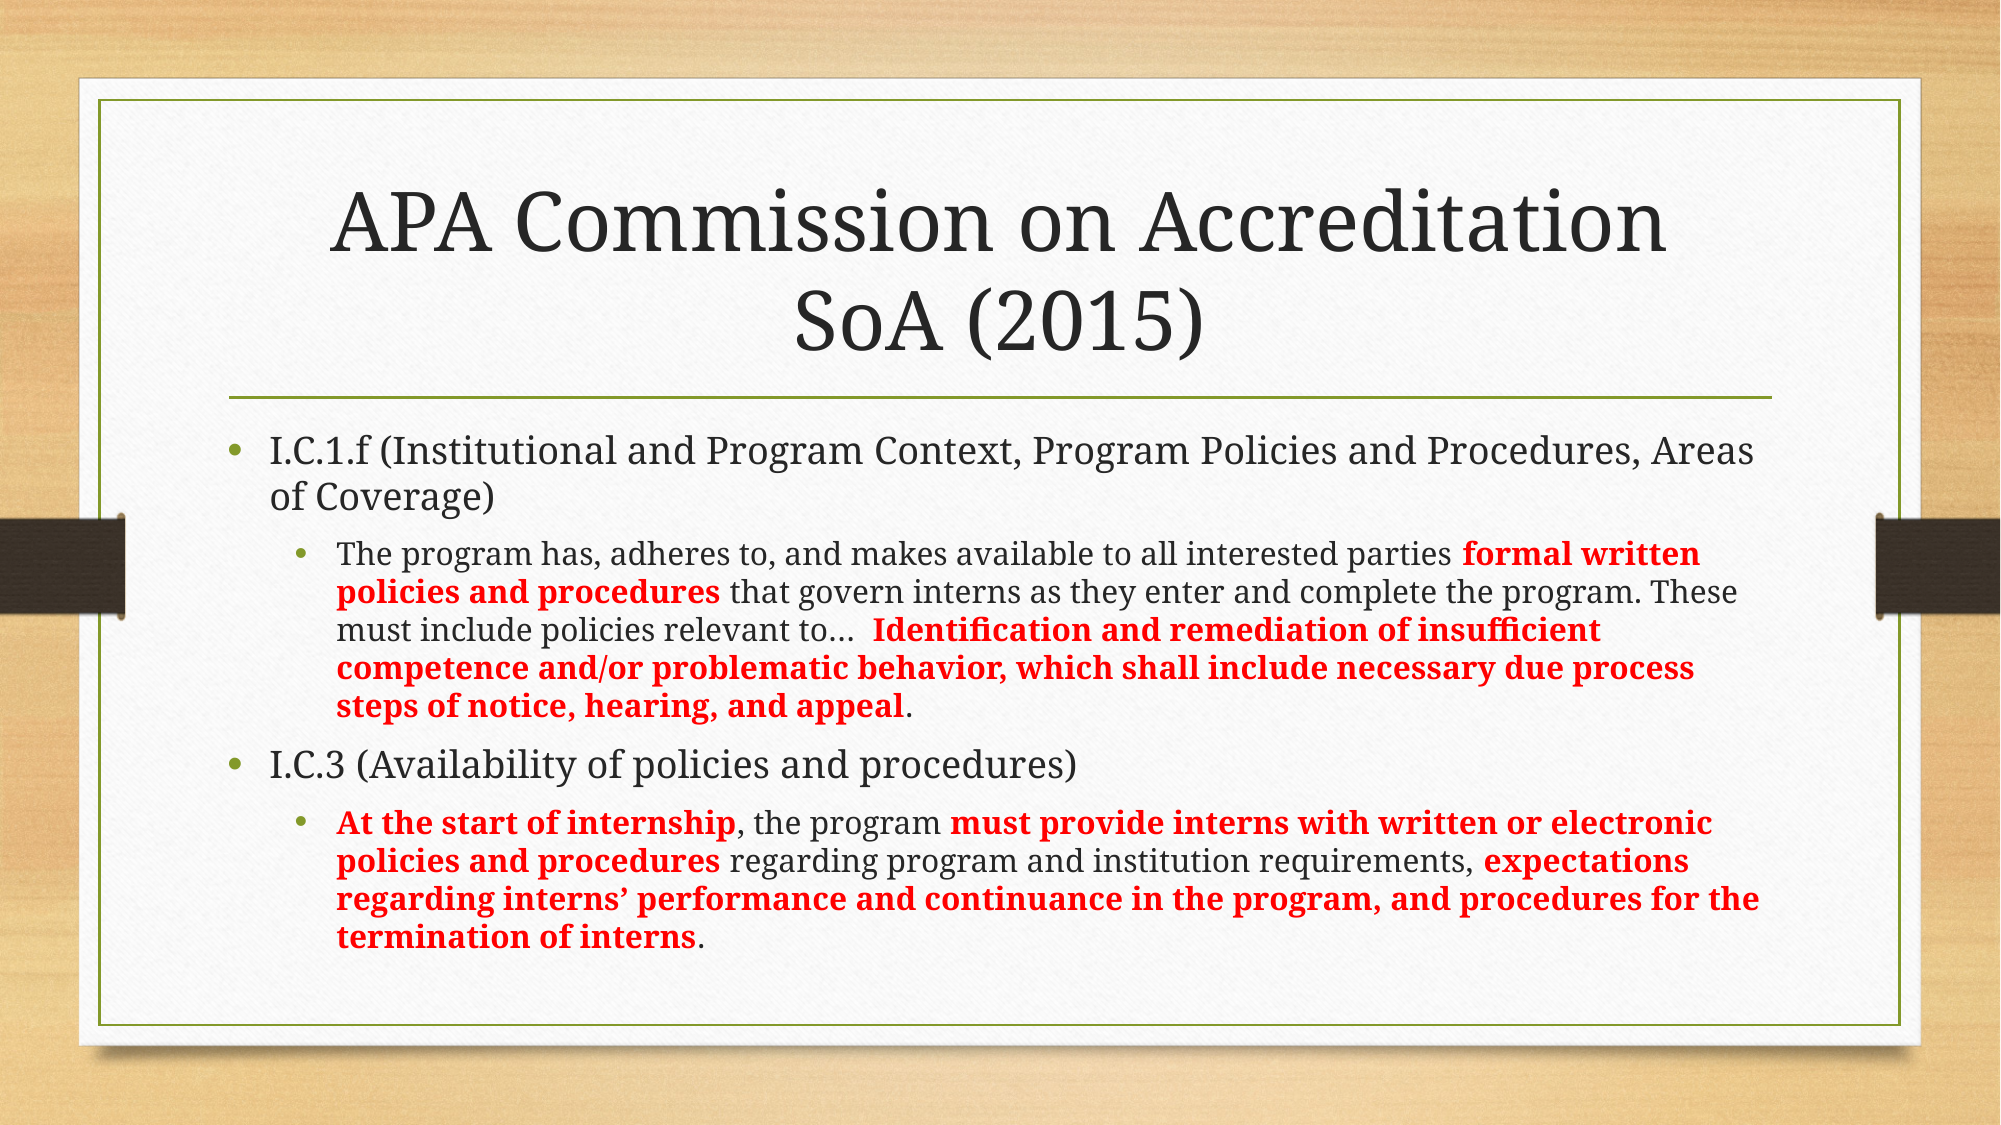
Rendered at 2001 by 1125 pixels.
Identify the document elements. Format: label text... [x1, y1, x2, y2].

picture [0, 0, 2001, 1125]
title APA Commission on Accreditation SoA (2015) [212, 161, 1788, 375]
list I.C.1.f (Institutional and Program Context, Program Policies and Procedures, Areas of Coverage) The program has, adheres to, and makes available to all interested parties formal written policies and procedures that govern interns as they enter and complete the program. These must include policies relevant to… Identification and remediation of insufficient competence and/or problematic behavior, which shall include necessary due process steps of notice, hearing, and appeal. I.C.3 (Availability of policies and procedures) At the start of internship, the program must provide interns with written or electronic policies and procedures regarding program and institution requirements, expectations regarding interns’ performance and continuance in the program, and procedures for the termination of interns. [212, 419, 1788, 964]
